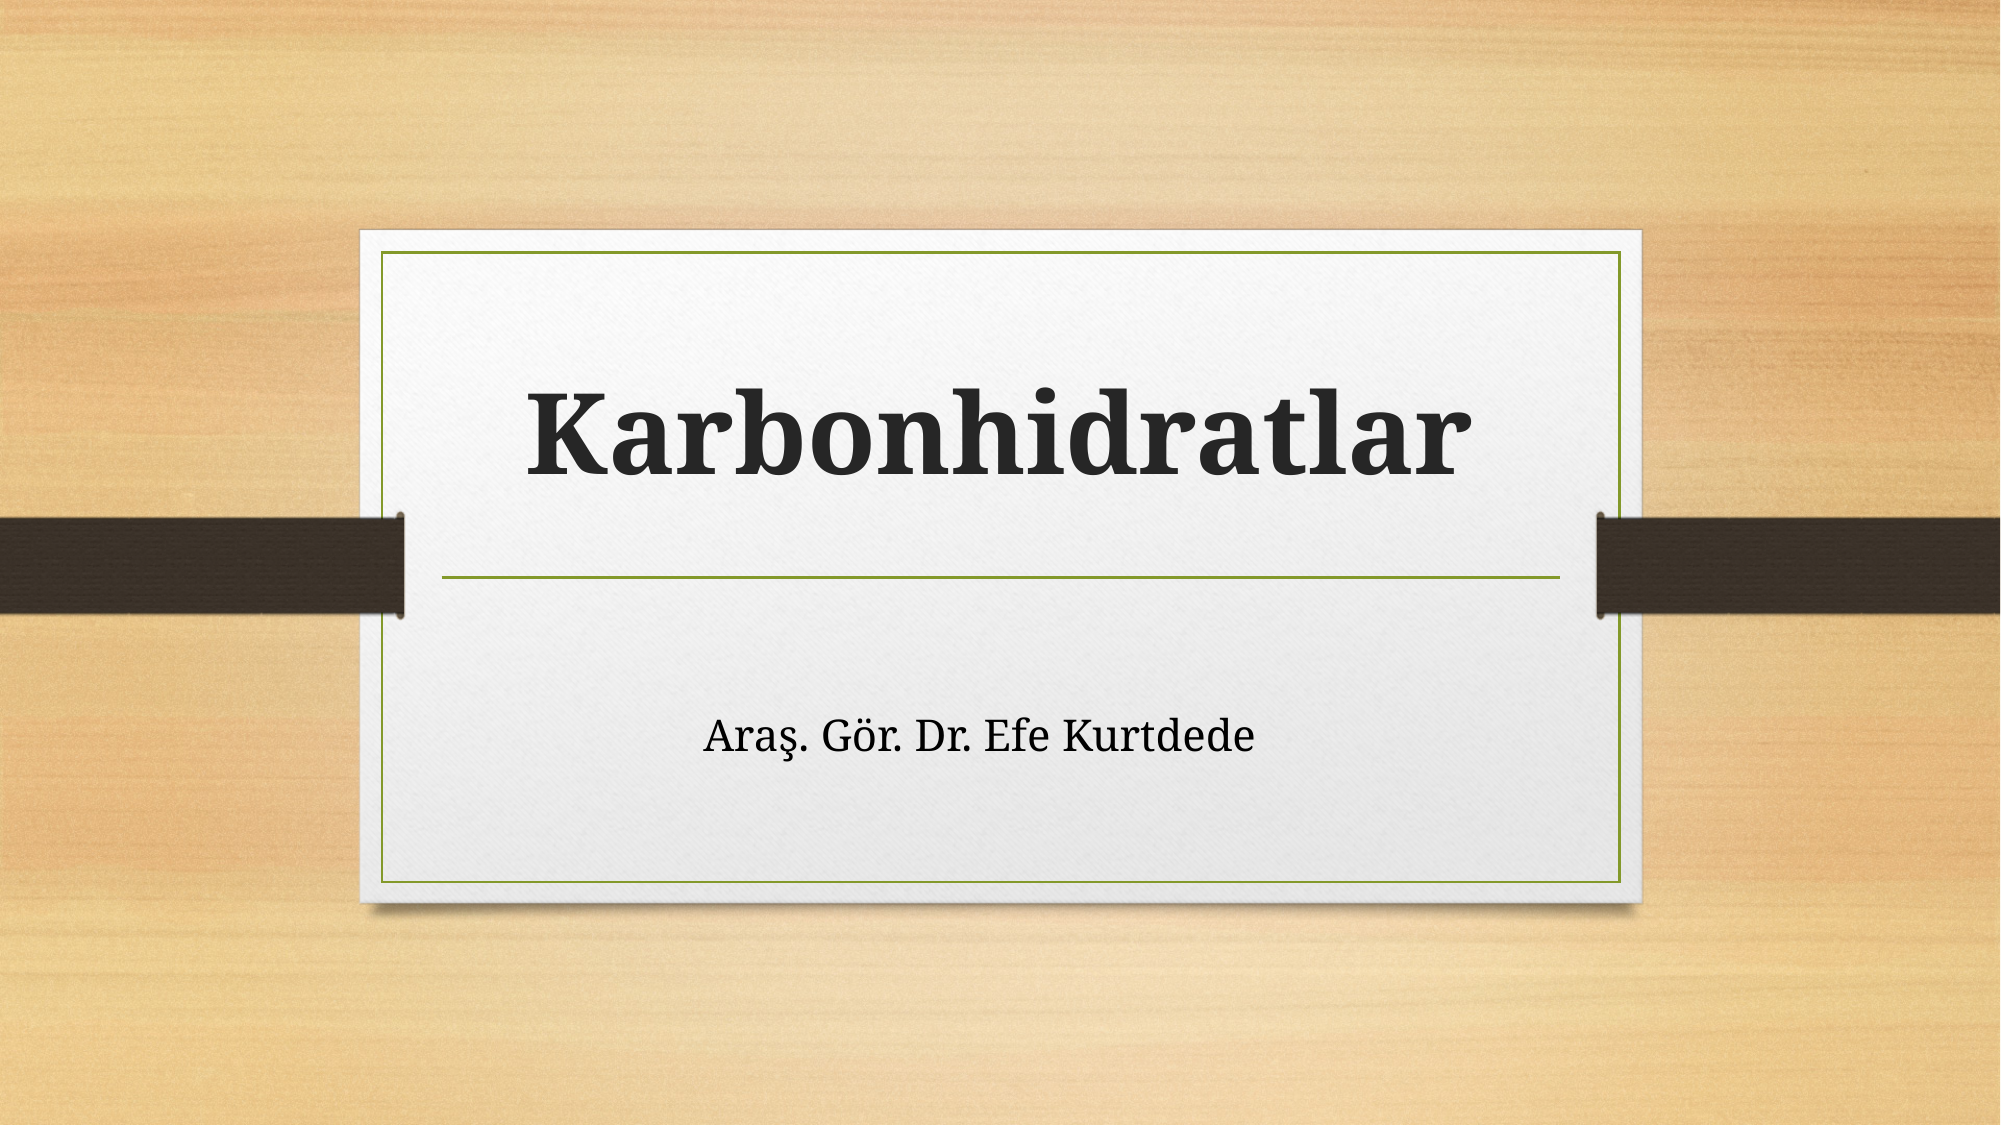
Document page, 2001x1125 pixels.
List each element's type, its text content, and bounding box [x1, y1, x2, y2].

picture [0, 0, 2001, 1125]
subtitle Araş. Gör. Dr. Efe Kurtdede [229, 700, 1730, 973]
title Karbonhidratlar [249, 112, 1750, 505]
